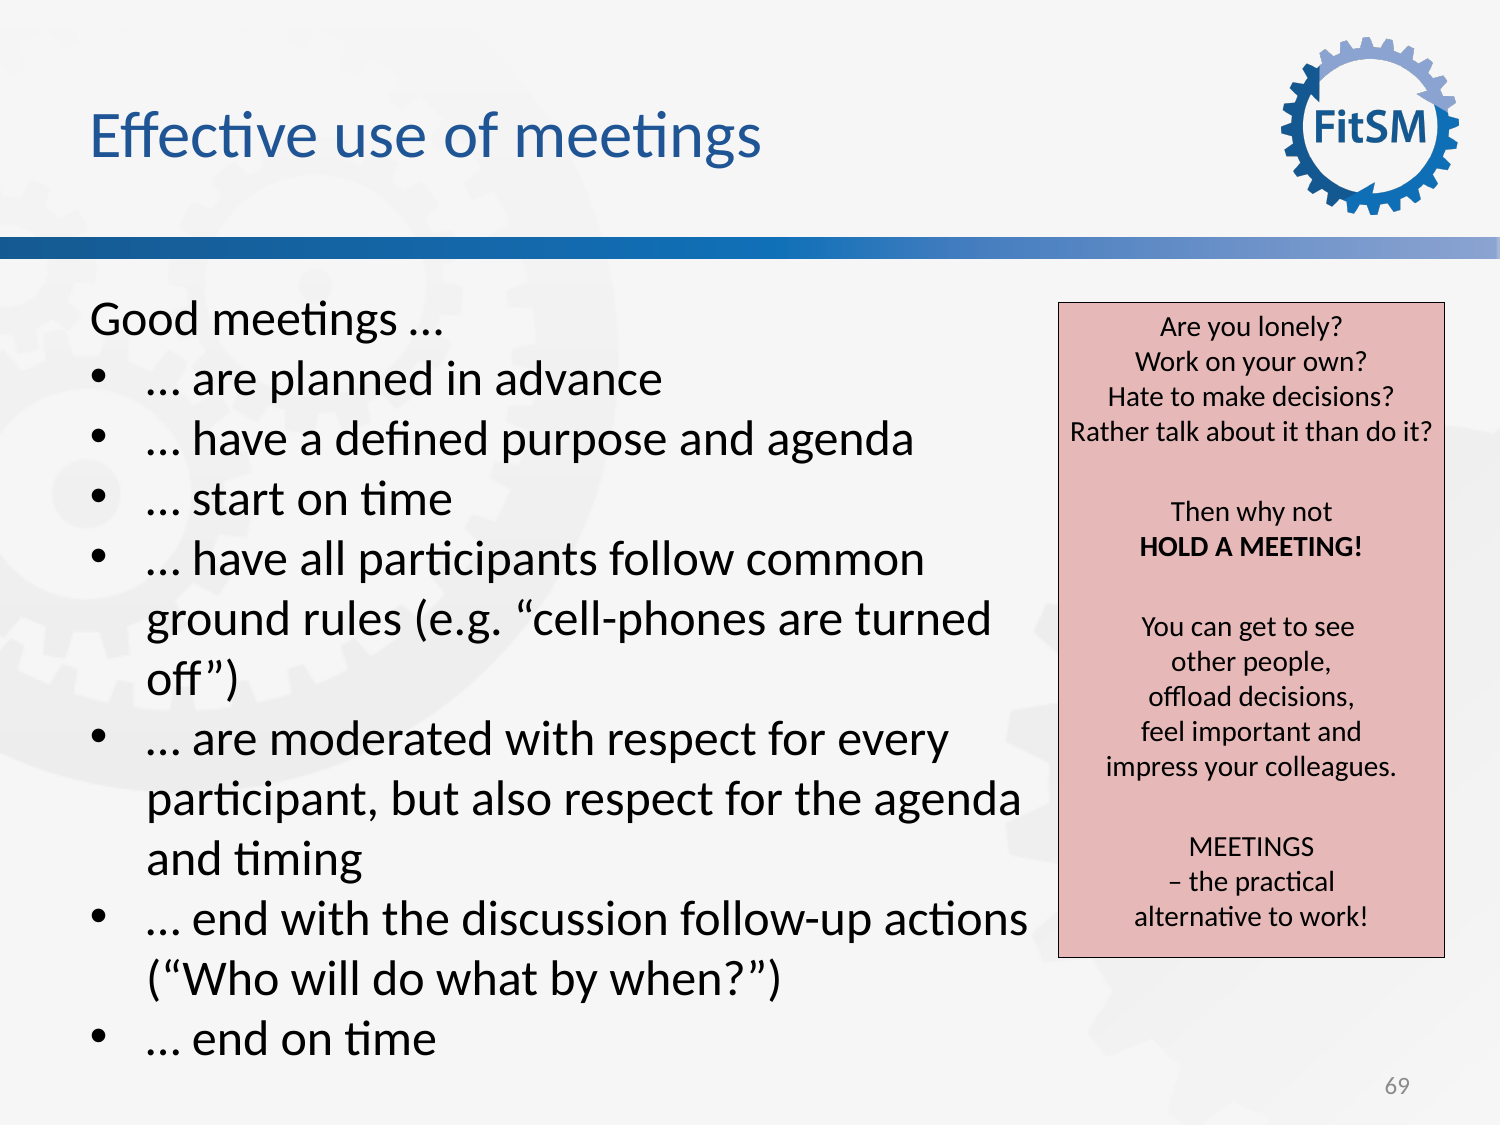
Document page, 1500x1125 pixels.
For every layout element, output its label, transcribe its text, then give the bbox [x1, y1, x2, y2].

picture [0, 0, 1500, 1125]
text_box Good meetings … … are planned in advance … have a defined purpose and agenda … start on time … have all participants follow common ground rules (e.g. “cell-phones are turned off”) … are moderated with respect for every participant, but also respect for the agenda and timing … end with the discussion follow-up actions (“Who will do what by when?”) … end on time [75, 278, 1075, 1038]
text_box Are you lonely? Work on your own? Hate to make decisions? Rather talk about it than do it? Then why not HOLD A MEETING! You can get to see other people, offload decisions, feel important and impress your colleagues. MEETINGS – the practical alternative to work! [1058, 302, 1445, 958]
text_box 69 [1074, 1054, 1425, 1115]
text_box Effective use of meetings [74, 45, 1282, 217]
